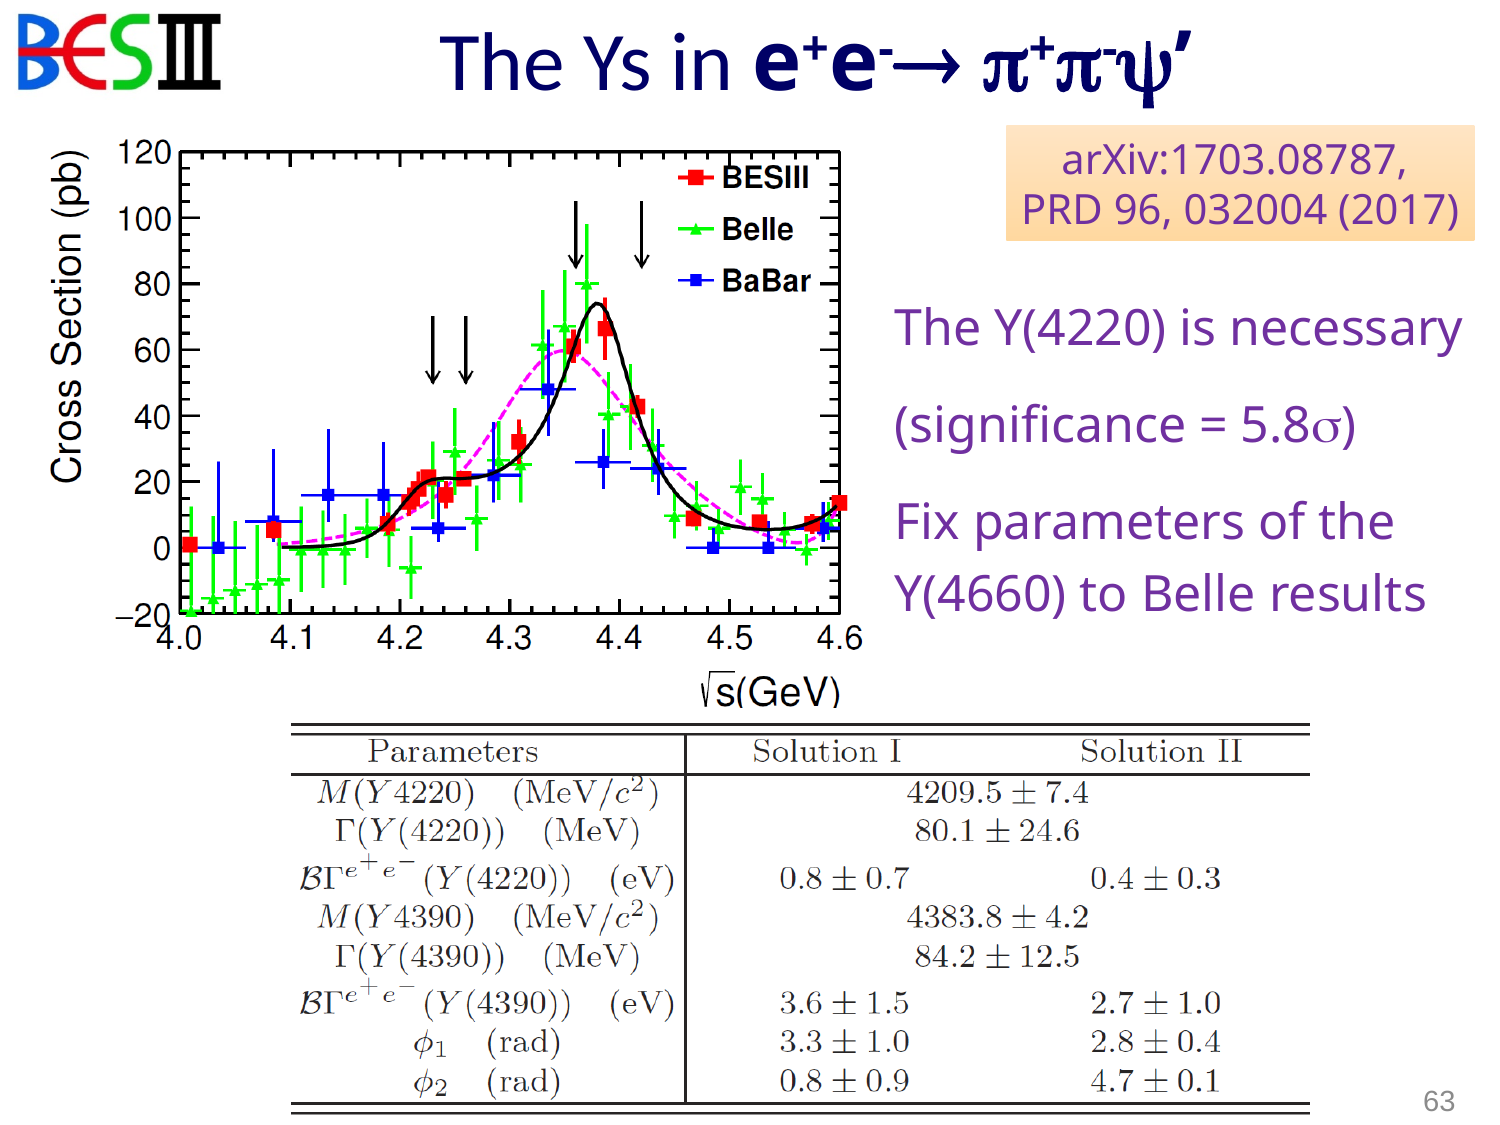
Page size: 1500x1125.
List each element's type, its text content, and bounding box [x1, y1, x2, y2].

picture [3, 0, 234, 103]
text_box The Y(4220) is necessary (significance = 5.8) Fix parameters of the Y(4660) to Belle results [899, 276, 1495, 629]
picture [29, 125, 1315, 1125]
text_box arXiv:1703.08787, PRD 96, 032004 (2017) [1006, 125, 1475, 241]
slide_number 63 [1319, 1069, 1471, 1125]
title The Ys in e+e- +-’ [236, 7, 1425, 107]
